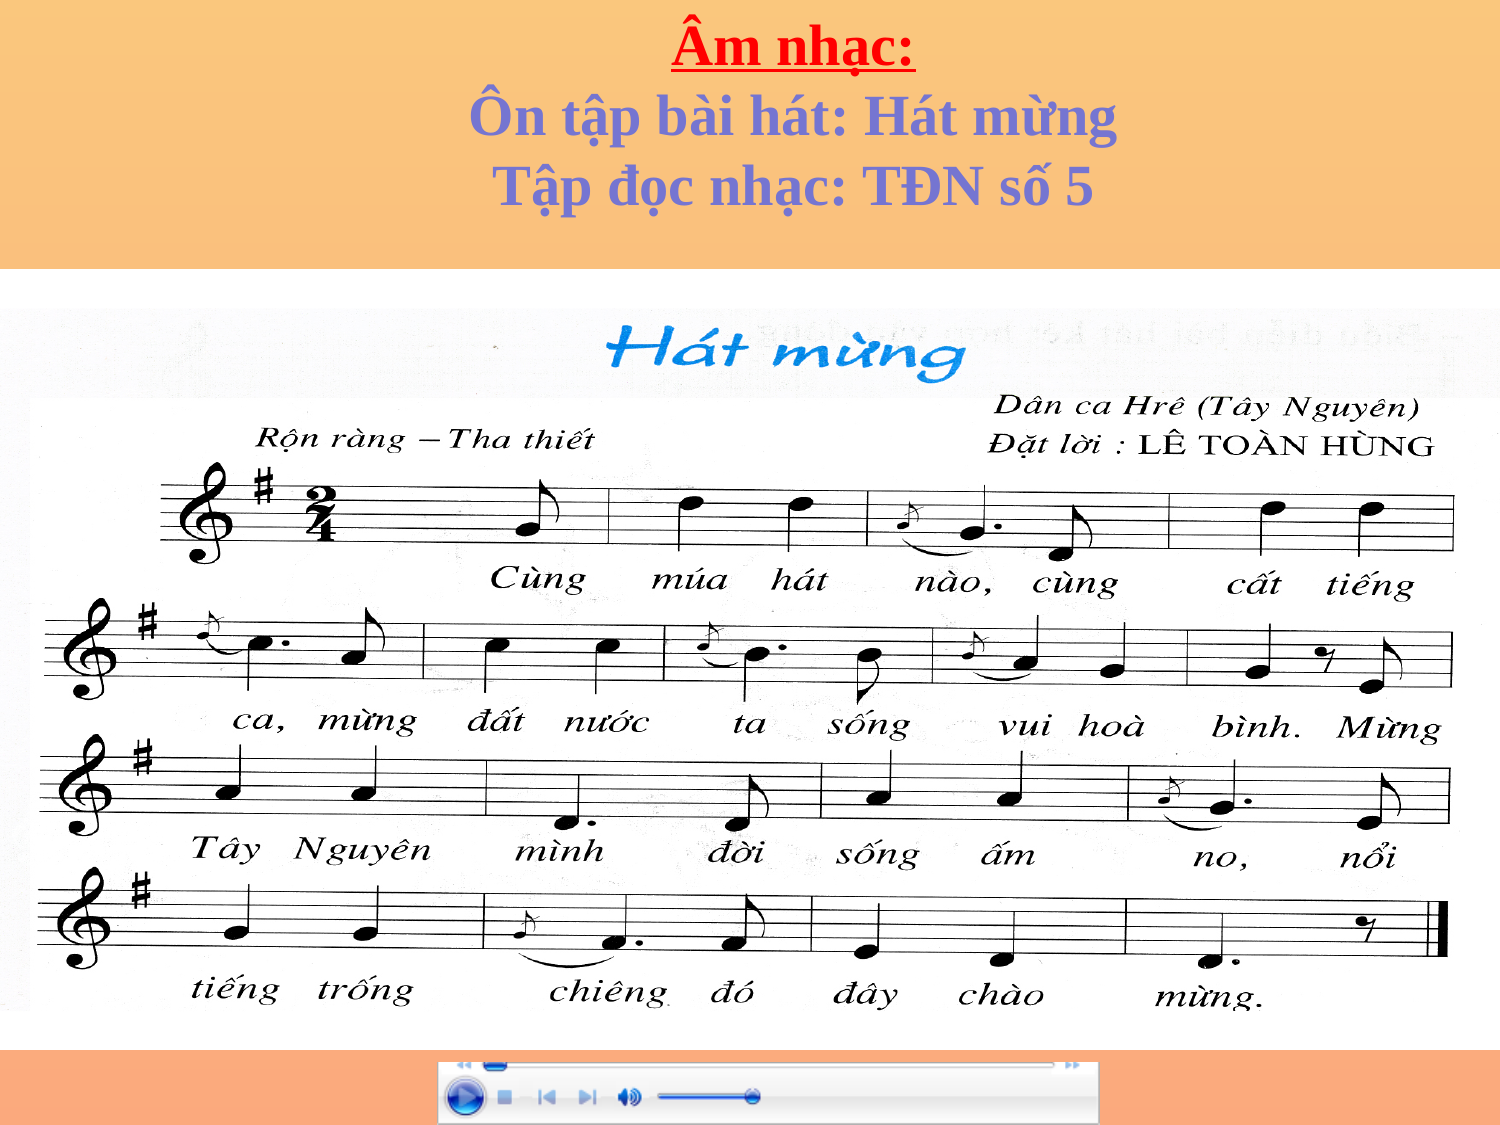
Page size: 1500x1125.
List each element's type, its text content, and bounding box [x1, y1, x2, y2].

text_box Âm nhạc: Ôn tập bài hát: Hát mừng Tập đọc nhạc: TĐN số 5 [149, 0, 1438, 225]
picture [437, 1062, 1100, 1125]
picture [0, 269, 1500, 1051]
